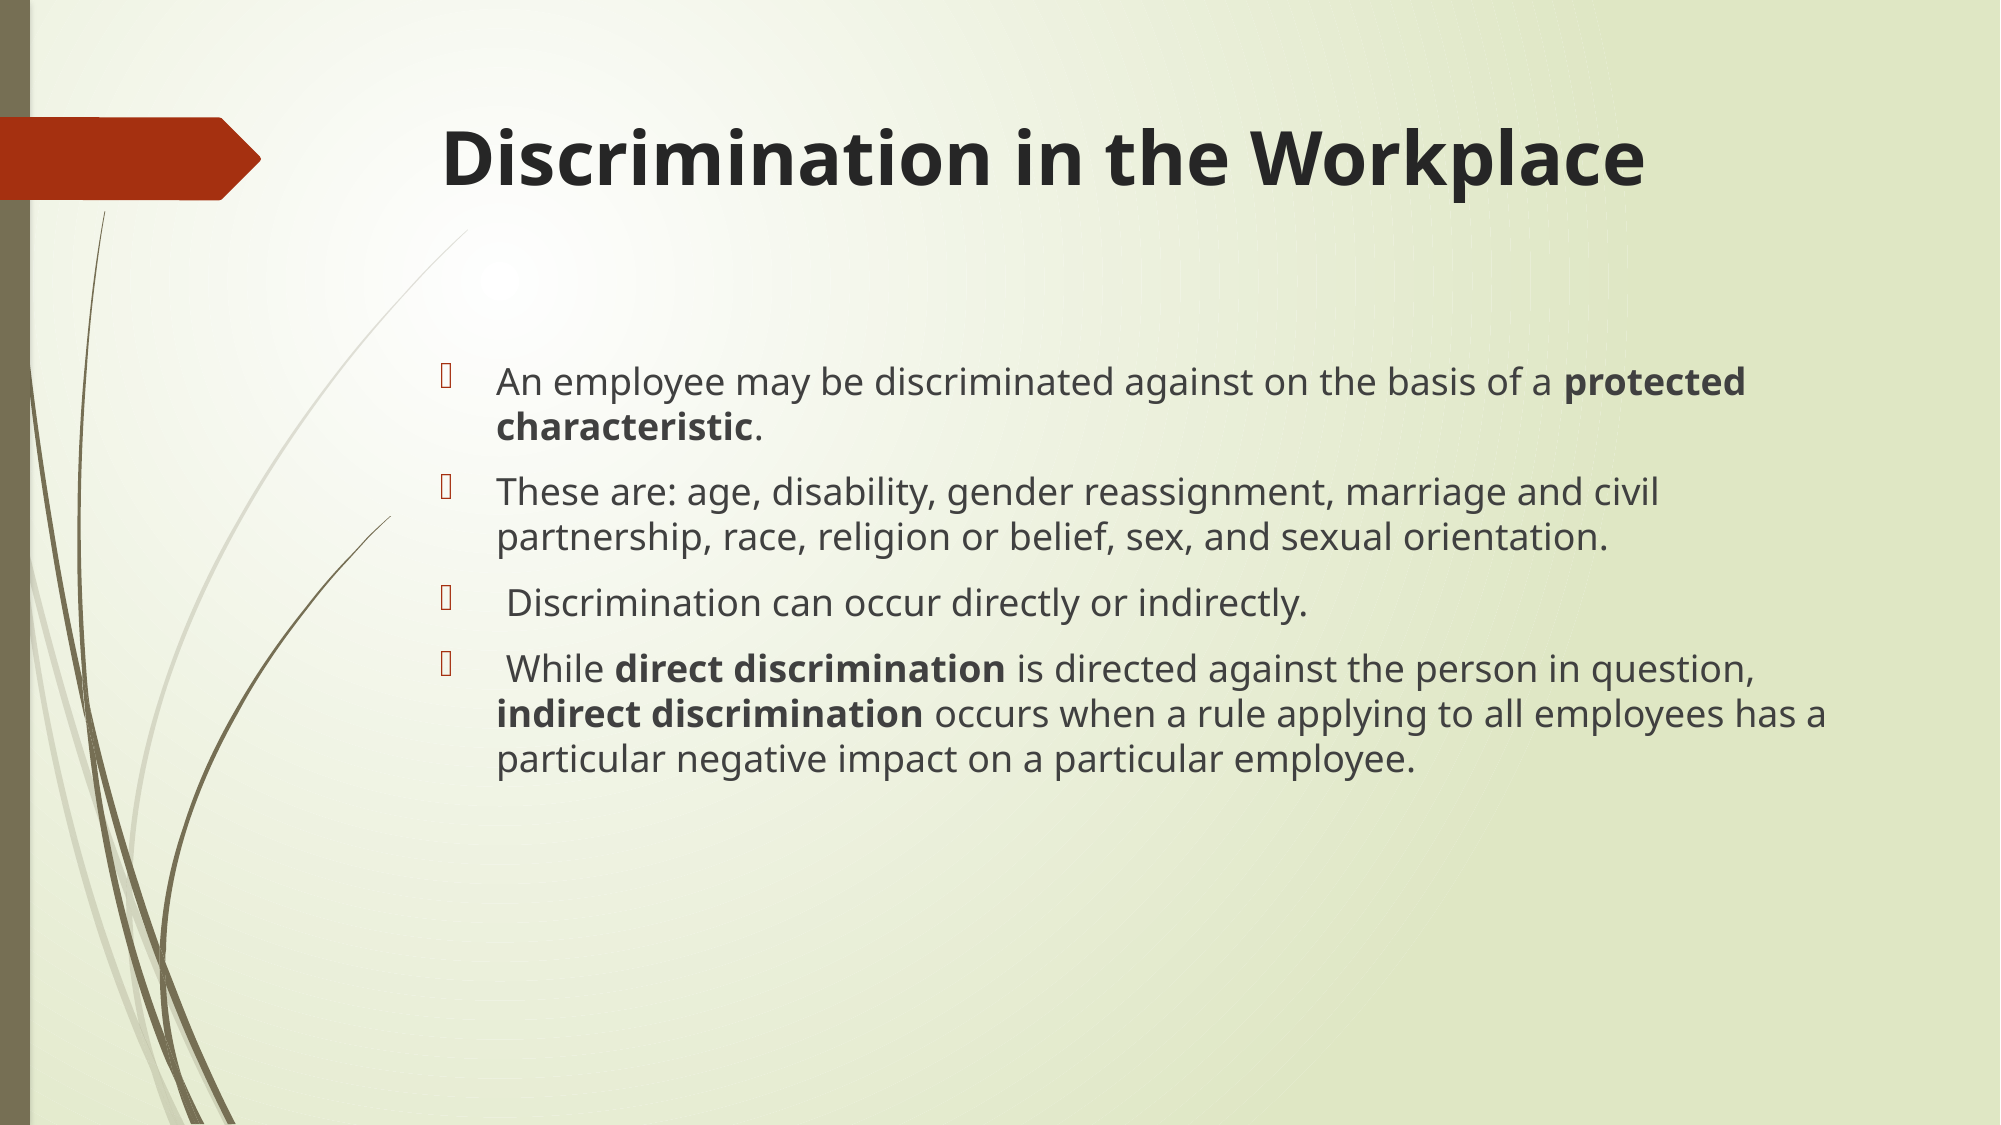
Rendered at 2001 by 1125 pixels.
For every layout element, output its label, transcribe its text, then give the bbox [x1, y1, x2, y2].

list An employee may be discriminated against on the basis of a protected characteristic. These are: age, disability, gender reassignment, marriage and civil partnership, race, religion or belief, sex, and sexual orientation. Discrimination can occur directly or indirectly. While direct discrimination is directed against the person in question, indirect discrimination occurs when a rule applying to all employees has a particular negative impact on a particular employee. [424, 350, 1888, 970]
title Discrimination in the Workplace [425, 102, 1888, 313]
